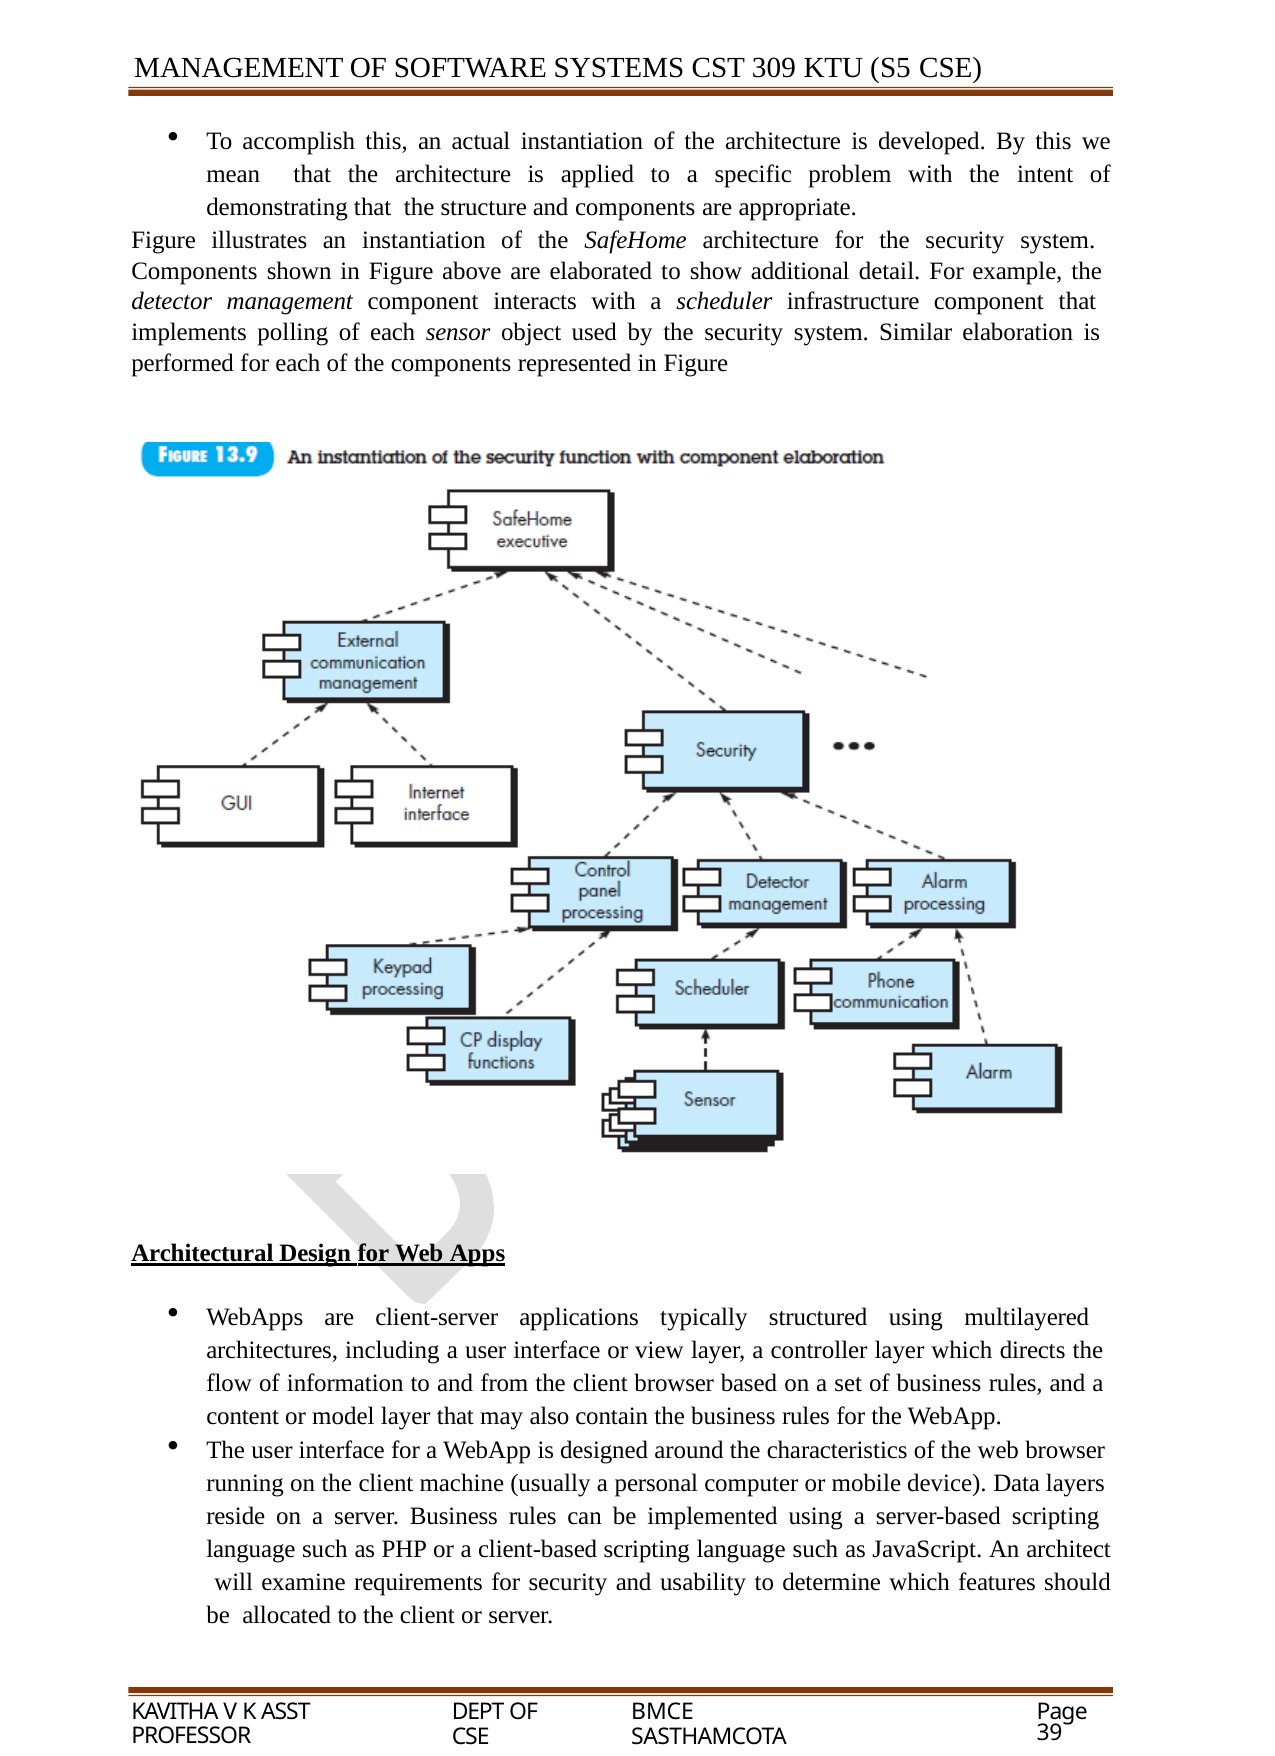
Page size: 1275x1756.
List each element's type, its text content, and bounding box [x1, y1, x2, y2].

text_box [128, 1687, 1113, 1697]
slide_number DEPT OF CSE [449, 1700, 572, 1756]
text_box MANAGEMENT OF SOFTWARE SYSTEMS CST 309 KTU (S5 CSE) To accomplish this, an actual instantiation of the architecture is developed. By this we mean that the architecture is applied to a specific problem with the intent of demonstrating that the structure and components are appropriate. Figure illustrates an instantiation of the SafeHome architecture for the security system. Components shown in Figure above are elaborated to show additional detail. For example, the detector management component interacts with a scheduler infrastructure component that implements polling of each sensor object used by the security system. Similar elaboration is performed for each of the components represented in Figure [129, 46, 1112, 377]
text_box KAVITHA V K ASST PROFESSOR [129, 1700, 429, 1749]
footer BMCE SASTHAMCOTA [629, 1700, 837, 1756]
slide_number Page 39 [1034, 1700, 1117, 1756]
text_box Architectural Design for Web Apps WebApps are client-server applications typically structured using multilayered architectures, including a user interface or view layer, a controller layer which directs the flow of information to and from the client browser based on a set of business rules, and a content or model layer that may also contain the business rules for the WebApp. The user interface for a WebApp is designed around the characteristics of the web browser running on the client machine (usually a personal computer or mobile device). Data layers reside on a server. Business rules can be implemented using a server-based scripting language such as PHP or a client-based scripting language such as JavaScript. An architect will examine requirements for security and usability to determine which features should be allocated to the client or server. [129, 1234, 1112, 1629]
text_box [134, 442, 1110, 1174]
